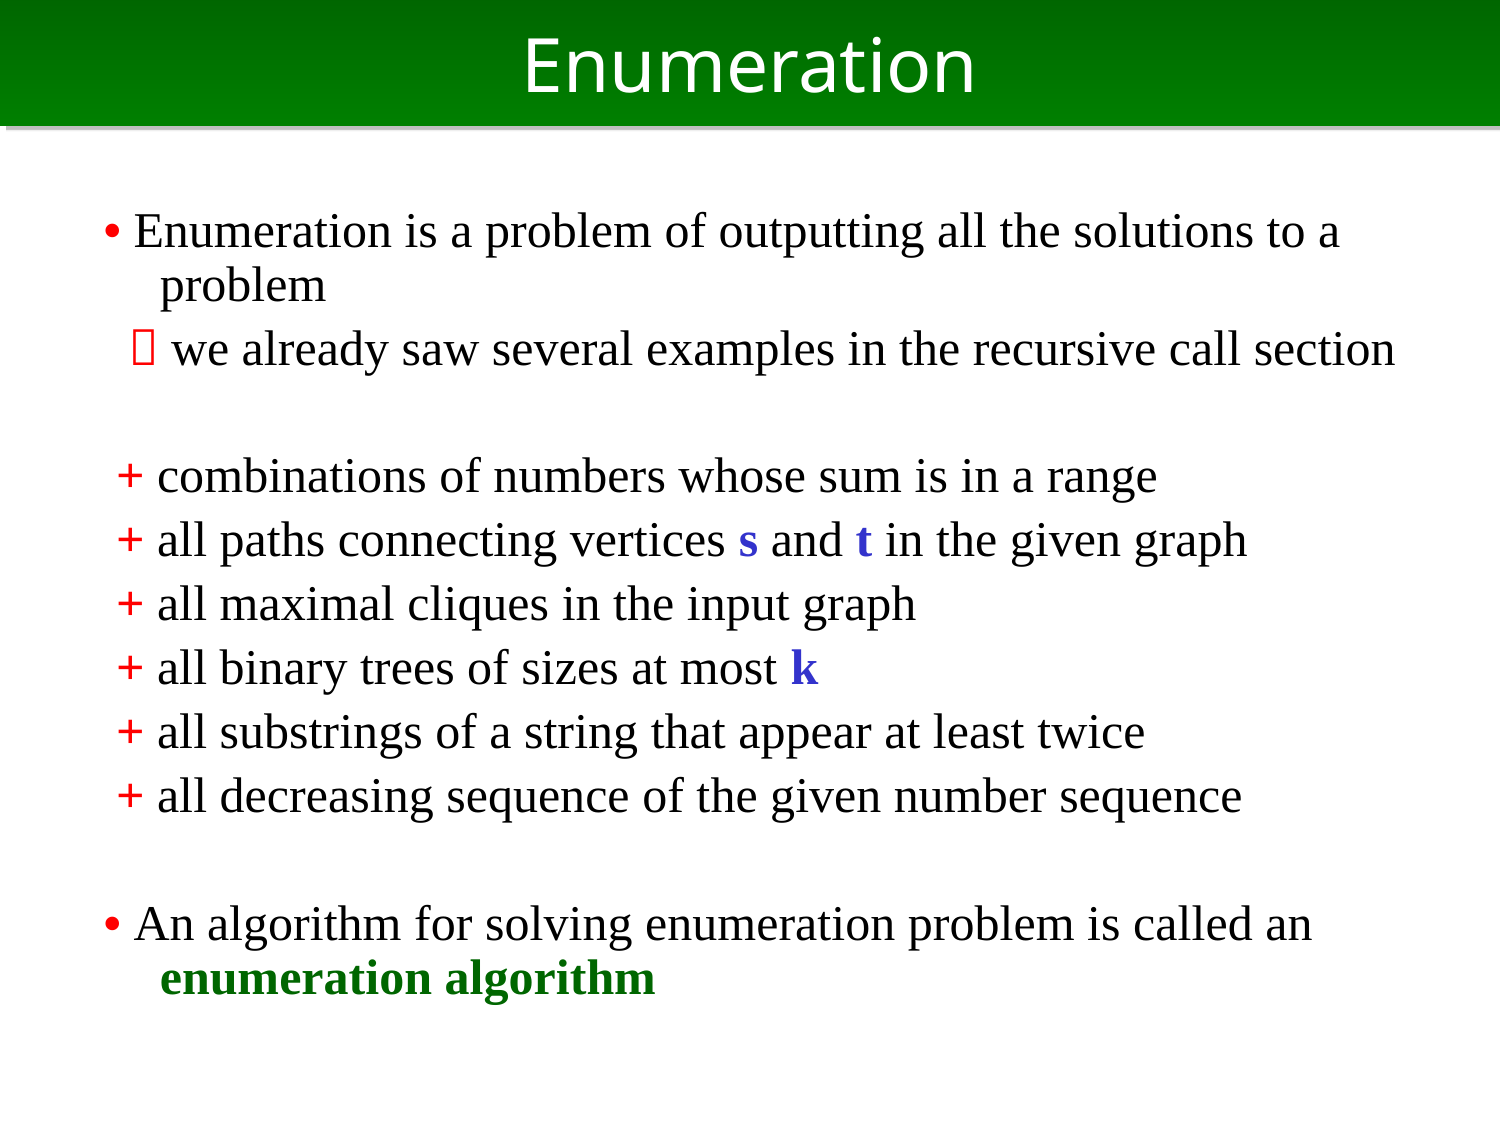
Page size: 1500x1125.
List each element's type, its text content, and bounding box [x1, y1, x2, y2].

list • Enumeration is a problem of outputting all the solutions to a problem  we already saw several examples in the recursive call section + combinations of numbers whose sum is in a range + all paths connecting vertices s and t in the given graph + all maximal cliques in the input graph + all binary trees of sizes at most k + all substrings of a string that appear at least twice + all decreasing sequence of the given number sequence • An algorithm for solving enumeration problem is called an enumeration algorithm [88, 196, 1436, 1071]
title Enumeration [0, 0, 1500, 126]
